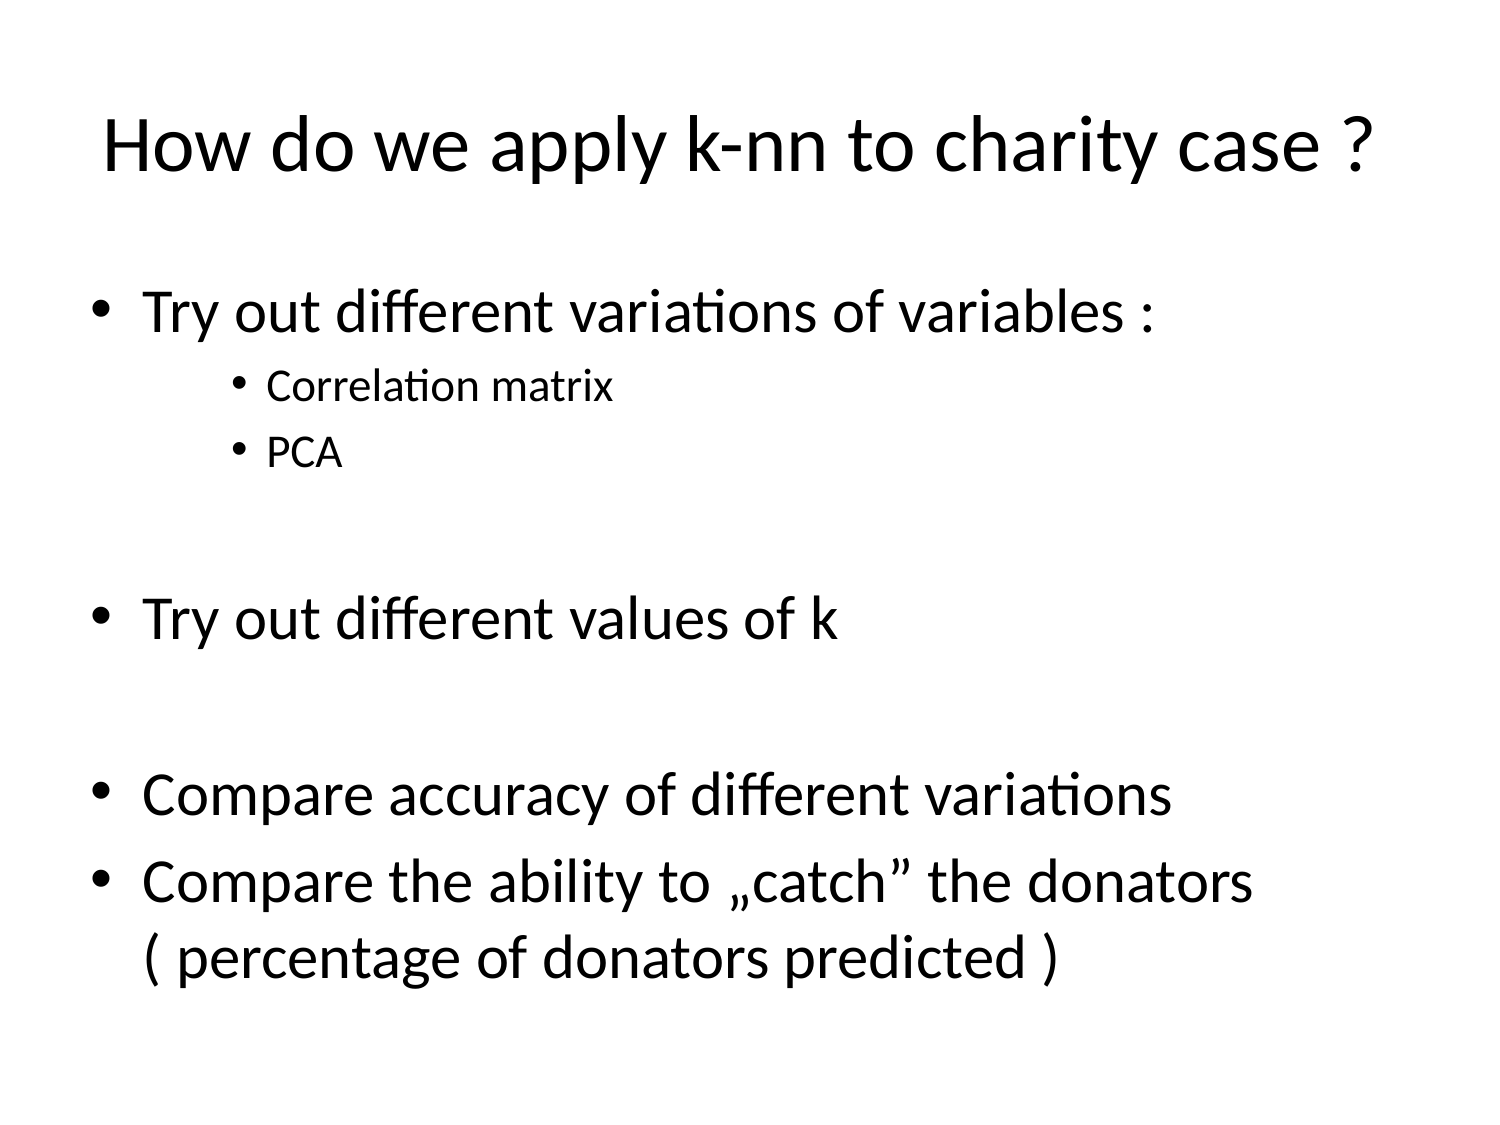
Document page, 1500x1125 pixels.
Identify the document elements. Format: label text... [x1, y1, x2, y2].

list Try out different variations of variables : Correlation matrix PCA Try out different values of k Compare accuracy of different variations Compare the ability to „catch” the donators ( percentage of donators predicted ) [75, 262, 1425, 1005]
title How do we apply k-nn to charity case ? [75, 45, 1425, 233]
